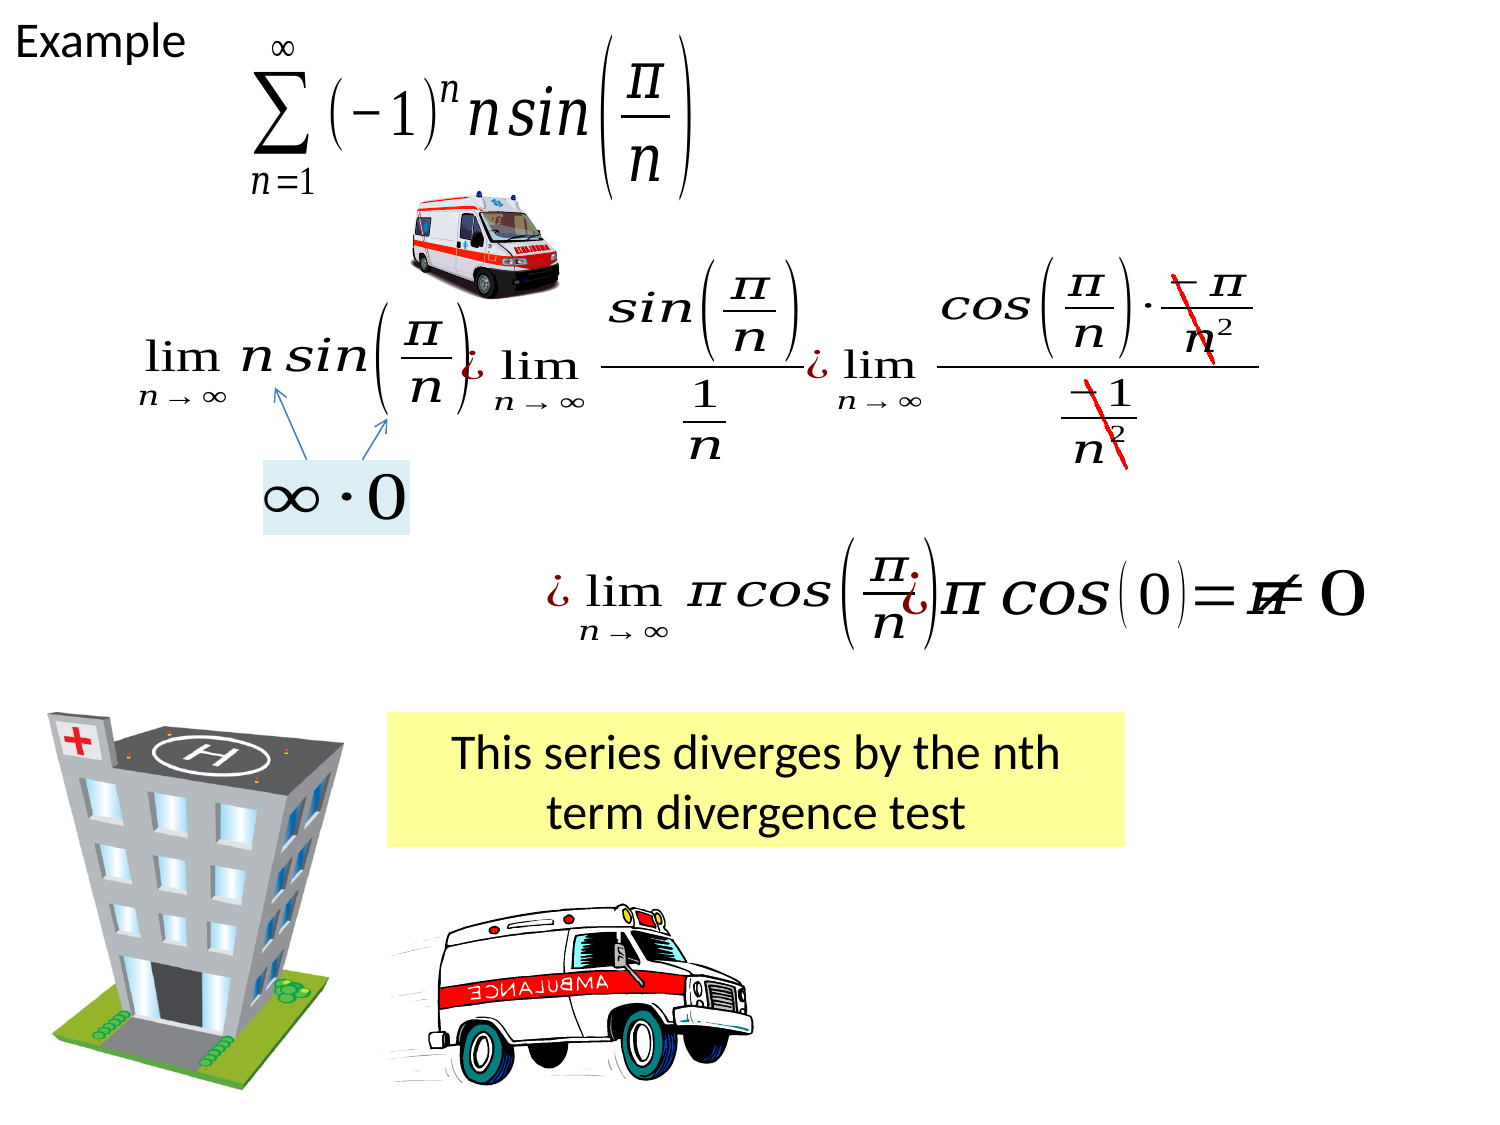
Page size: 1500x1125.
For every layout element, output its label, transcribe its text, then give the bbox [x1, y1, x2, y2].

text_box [362, 418, 388, 461]
picture [1162, 266, 1224, 371]
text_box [274, 387, 307, 460]
picture [374, 899, 757, 1090]
picture [1074, 371, 1136, 475]
picture [47, 712, 344, 1090]
picture [409, 190, 561, 301]
text_box This series diverges by the nth term divergence test [387, 712, 1125, 848]
text_box Example [0, 0, 250, 75]
